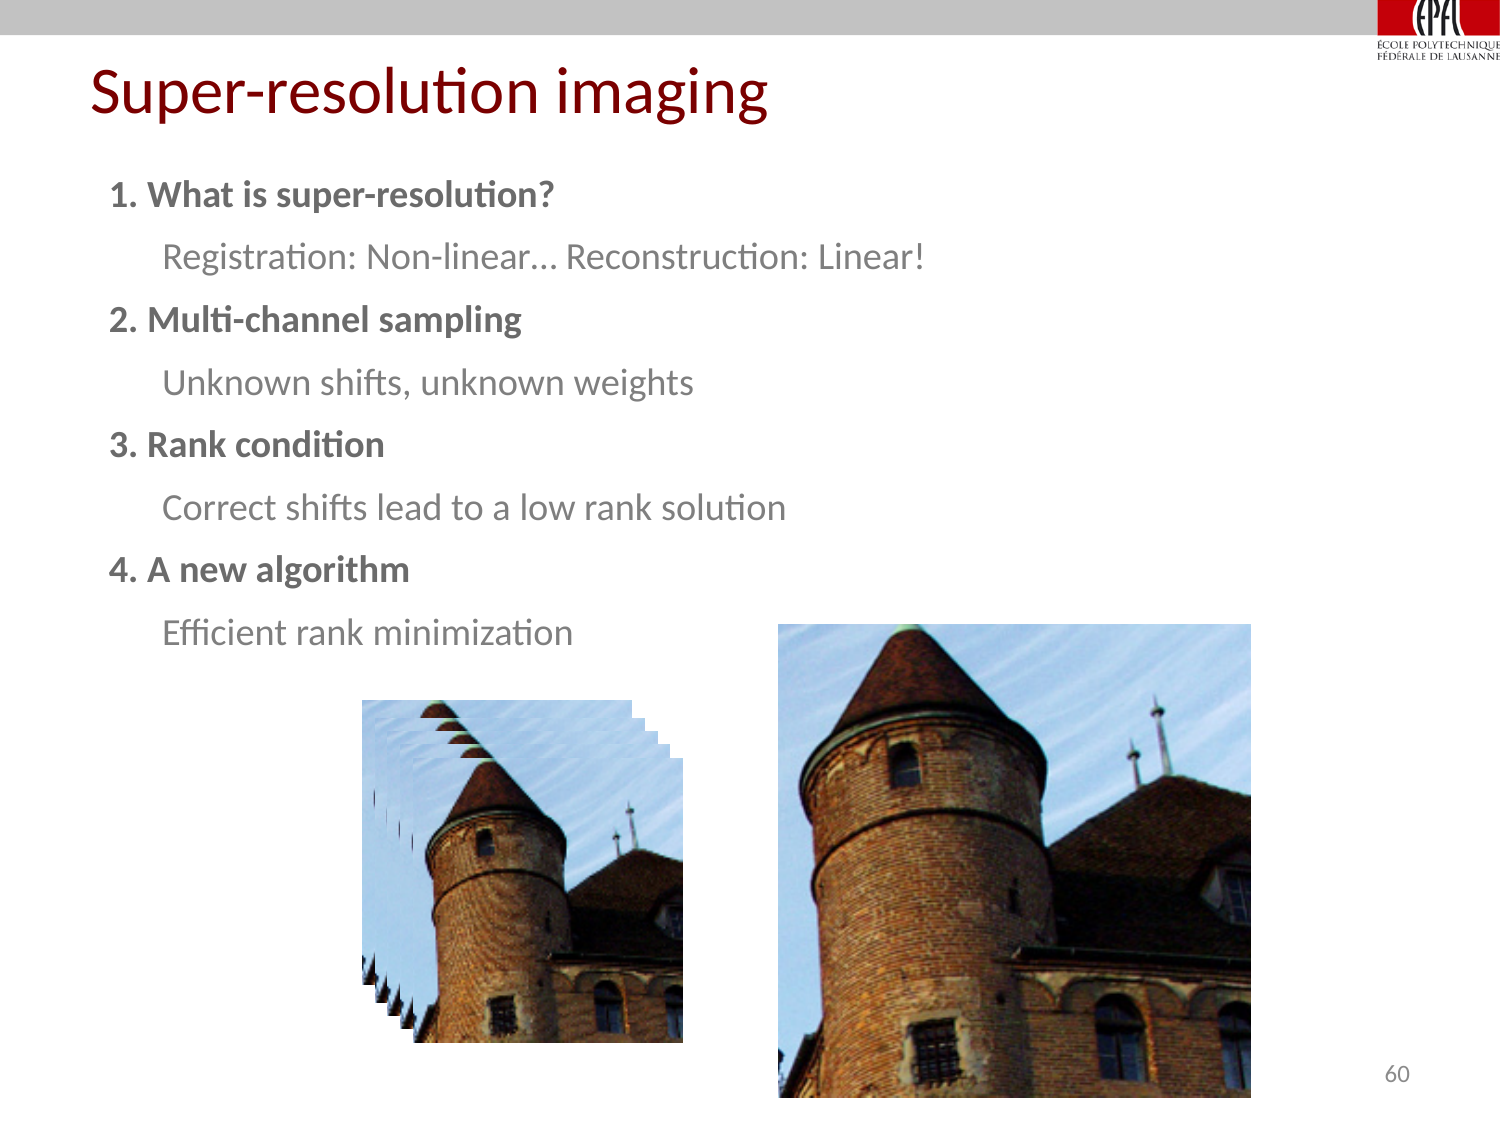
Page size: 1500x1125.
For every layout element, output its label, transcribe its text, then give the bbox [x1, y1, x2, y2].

list 1. What is super-resolution? Registration: Non-linear… Reconstruction: Linear! 2. Multi-channel sampling Unknown shifts, unknown weights 3. Rank condition Correct shifts lead to a low rank solution 4. A new algorithm Efficient rank minimization [93, 152, 1438, 663]
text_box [362, 624, 1251, 1098]
slide_number 60 [1253, 1042, 1425, 1103]
picture [1377, 0, 1500, 60]
title Super-resolution imaging [75, 11, 1425, 163]
